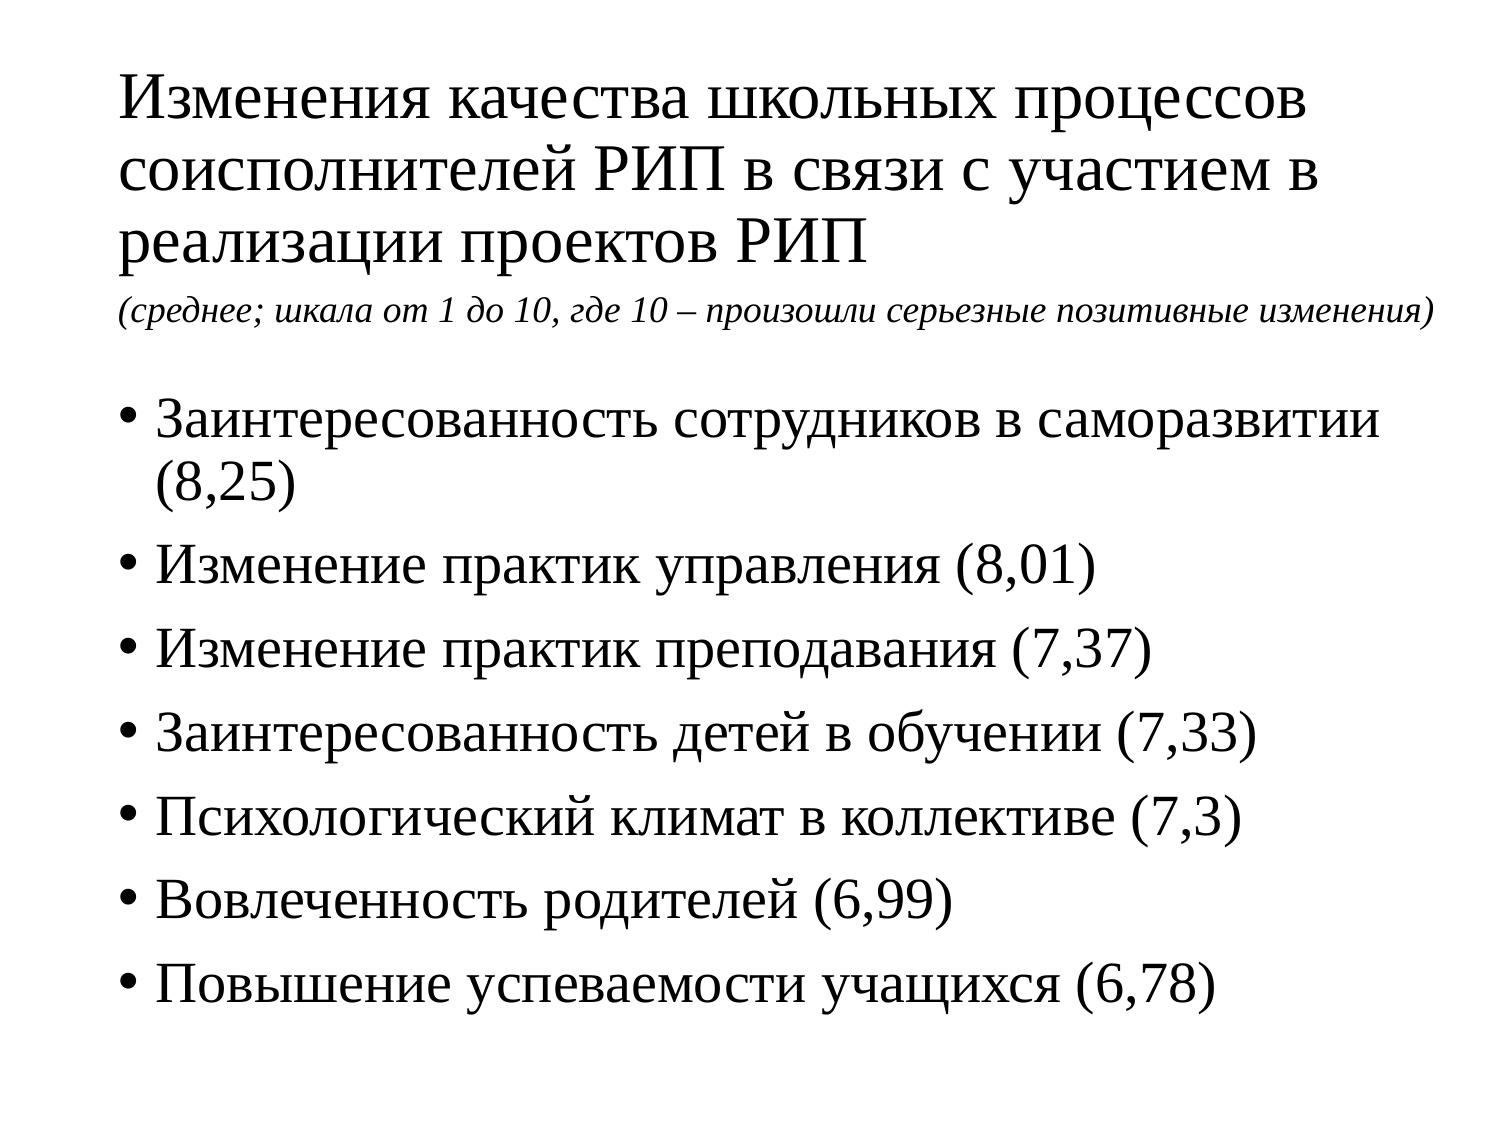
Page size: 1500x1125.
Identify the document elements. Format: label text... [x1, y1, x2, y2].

list Заинтересованность сотрудников в саморазвитии (8,25) Изменение практик управления (8,01) Изменение практик преподавания (7,37) Заинтересованность детей в обучении (7,33) Психологический климат в коллективе (7,3) Вовлеченность родителей (6,99) Повышение успеваемости учащихся (6,78) [103, 379, 1397, 1093]
title Изменения качества школьных процессов соисполнителей РИП в связи с участием в реализации проектов РИП [103, 59, 1500, 277]
text_box (среднее; шкала от 1 до 10, где 10 – произошли серьезные позитивные изменения) [103, 277, 1500, 337]
